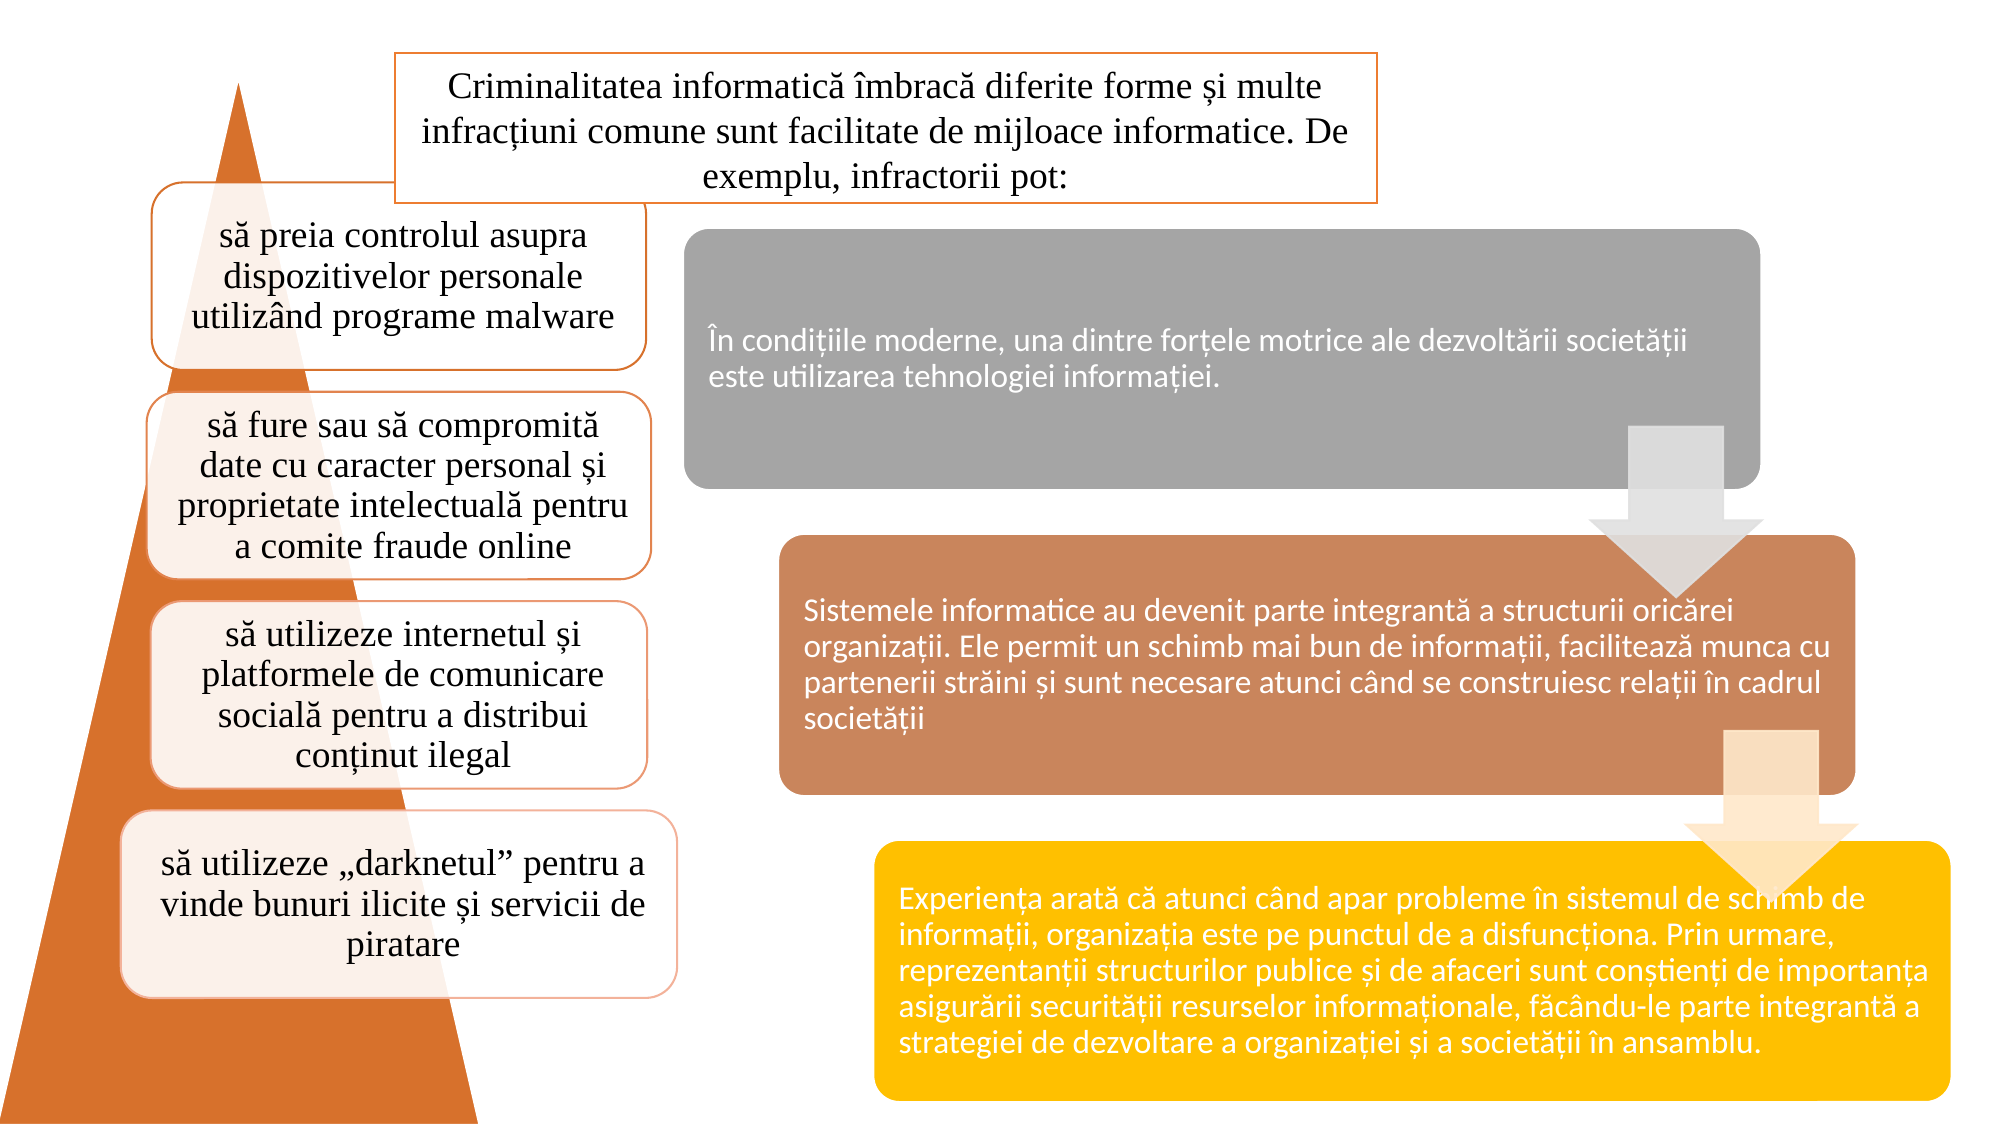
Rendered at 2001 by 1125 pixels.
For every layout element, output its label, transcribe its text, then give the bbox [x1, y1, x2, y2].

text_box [683, 227, 1952, 1103]
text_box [0, 77, 714, 1125]
text_box Criminalitatea informatică îmbracă diferite forme și multe infracțiuni comune sunt facilitate de mijloace informatice. De exemplu, infractorii pot: [394, 52, 1378, 204]
